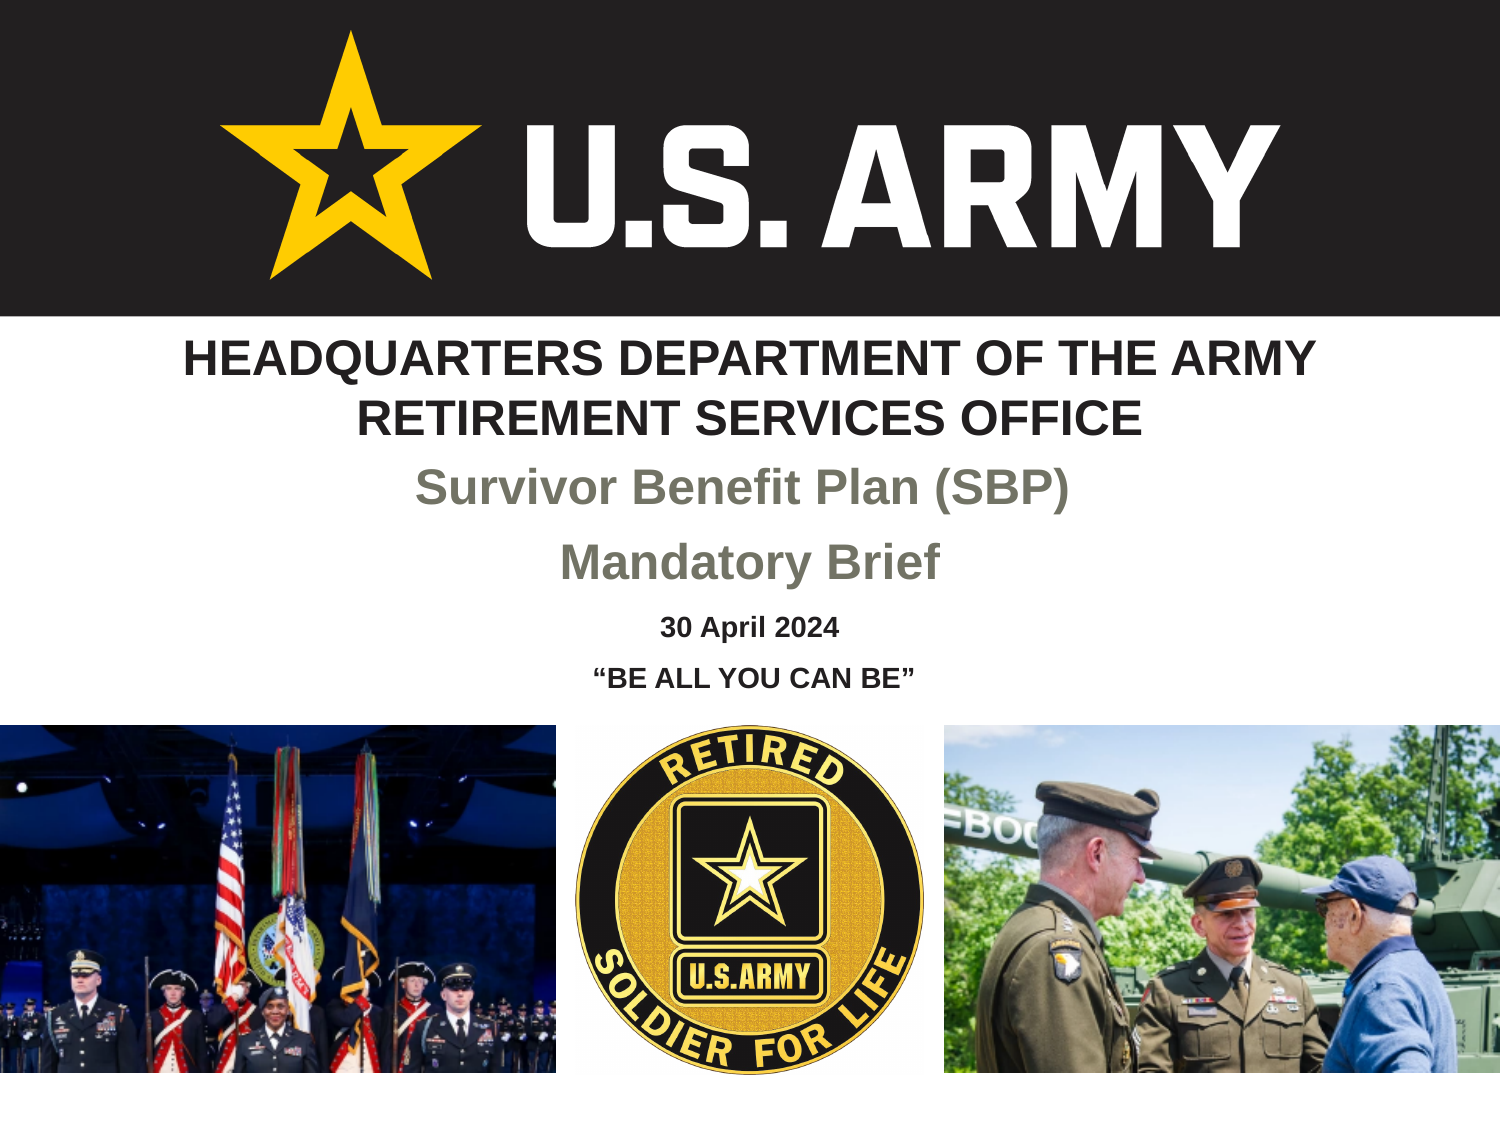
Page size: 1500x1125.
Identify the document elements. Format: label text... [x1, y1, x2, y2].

picture [944, 725, 1500, 1073]
picture [575, 725, 924, 1075]
picture [219, 29, 1281, 280]
subtitle Survivor Benefit Plan (SBP) Mandatory Brief [0, 454, 1500, 597]
picture [0, 725, 556, 1073]
list 30 April 2024 [0, 604, 1500, 657]
